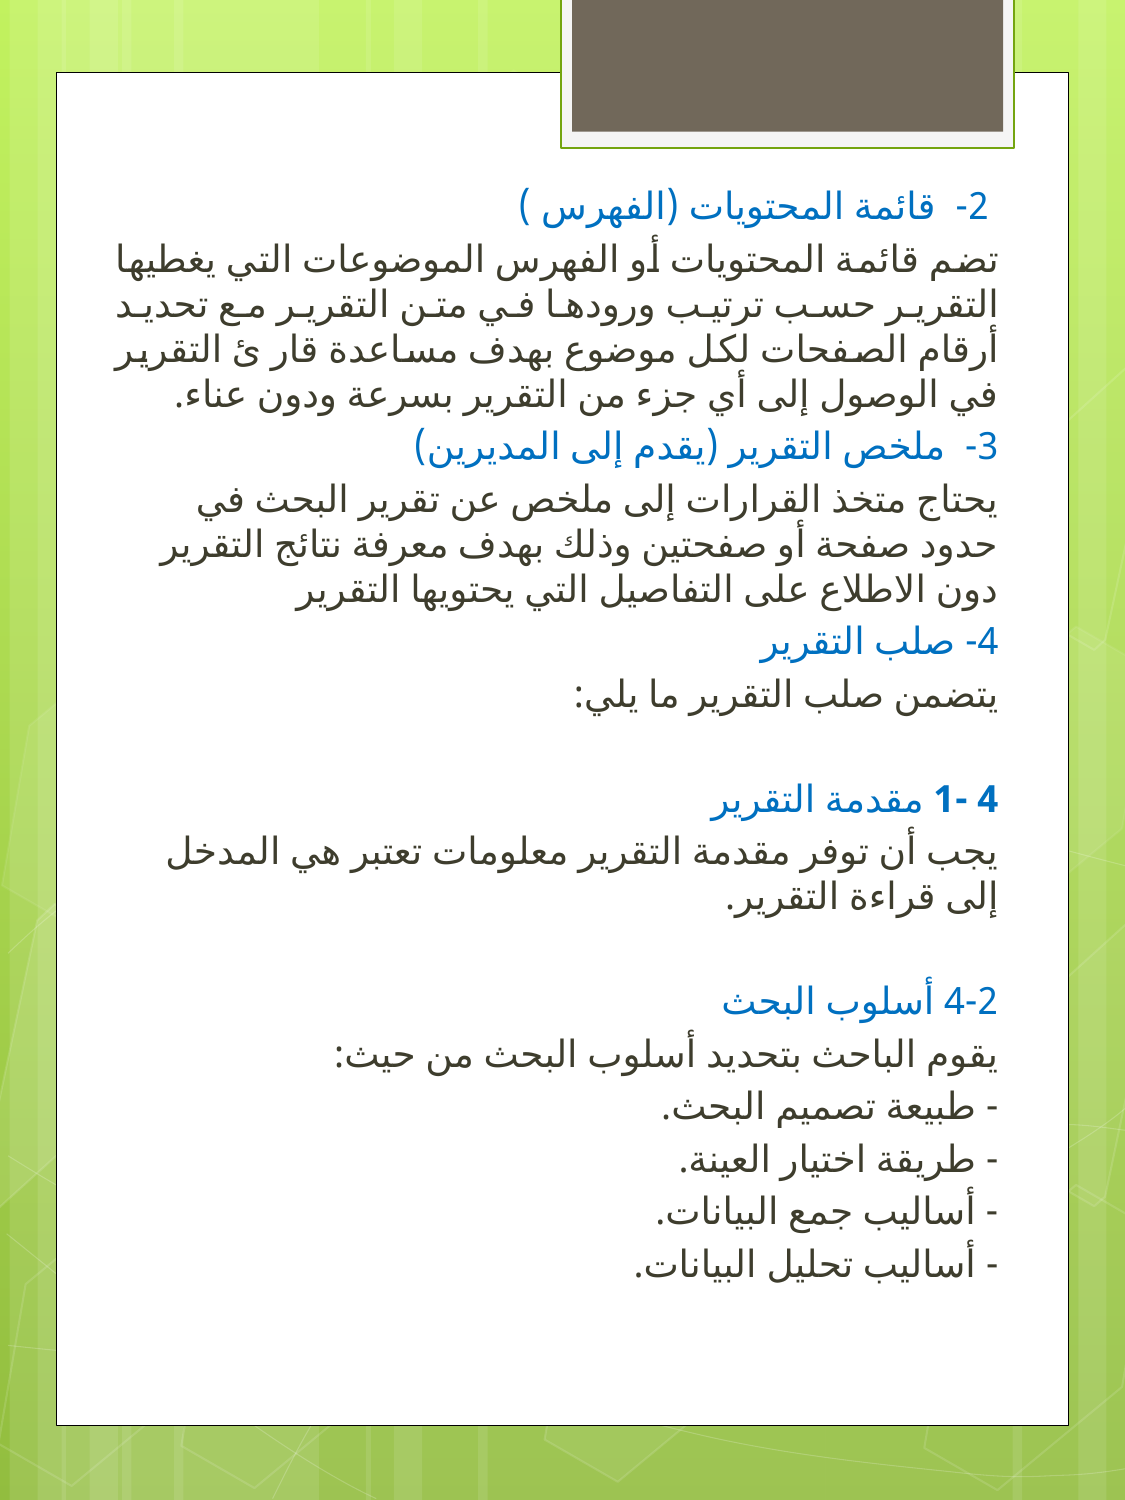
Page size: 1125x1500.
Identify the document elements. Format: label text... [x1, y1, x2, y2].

text_box 2- قائمة المحتويات (الفهرس ) تضم قائمة المحتويات أو الفهرس الموضوعات التي يغطيها التقرير حسب ترتيب ورودها في متن التقرير مع تحديد أرقام الصفحات لكل موضوع بهدف مساعدة قار ئ التقرير في الوصول إلى أي جزء من التقرير بسرعة ودون عناء. 3- ملخص التقرير (يقدم إلى المديرين) يحتاج متخذ القرارات إلى ملخص عن تقرير البحث في حدود صفحة أو صفحتين وذلك بهدف معرفة نتائج التقرير دون الاطلاع على التفاصيل التي يحتويها التقرير 4- صلب التقرير يتضمن صلب التقرير ما يلي: 4 -1 مقدمة التقرير يجب أن توفر مقدمة التقرير معلومات تعتبر هي المدخل إلى قراءة التقرير. 4-2 أسلوب البحث يقوم الباحث بتحديد أسلوب البحث من حيث: - طبيعة تصميم البحث. - طريقة اختيار العينة. - أساليب جمع البيانات. - أساليب تحليل البيانات. [99, 174, 1025, 1450]
